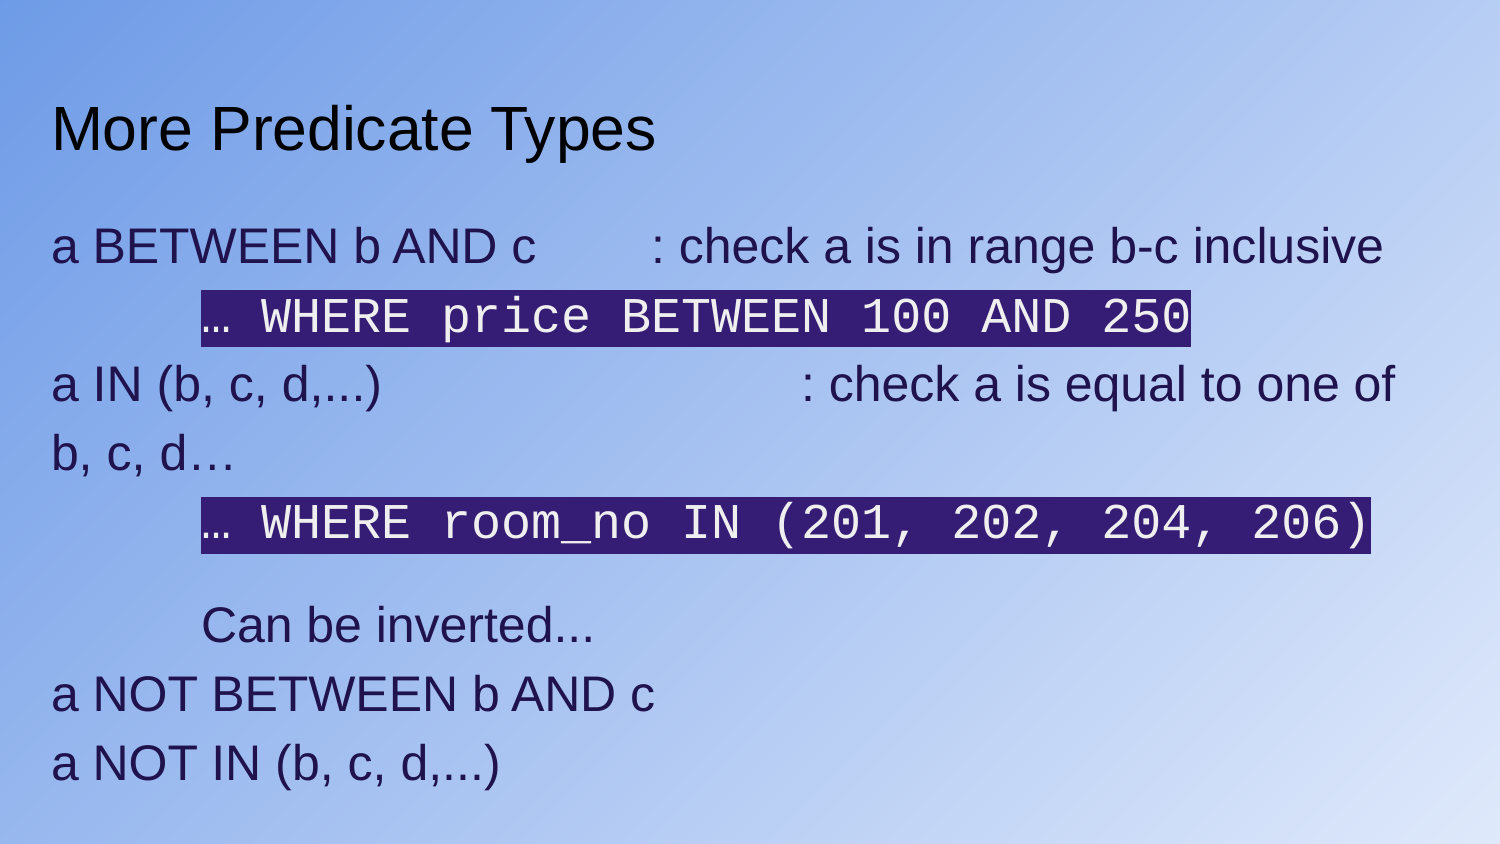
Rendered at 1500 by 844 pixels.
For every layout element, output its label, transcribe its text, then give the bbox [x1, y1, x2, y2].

title More Predicate Types [51, 72, 1449, 167]
list a BETWEEN b AND c : check a is in range b-c inclusive … WHERE price BETWEEN 100 AND 250 a IN (b, c, d,...) : check a is equal to one of b, c, d… … WHERE room_no IN (201, 202, 204, 206) Can be inverted... a NOT BETWEEN b AND c a NOT IN (b, c, d,...) [51, 189, 1449, 750]
